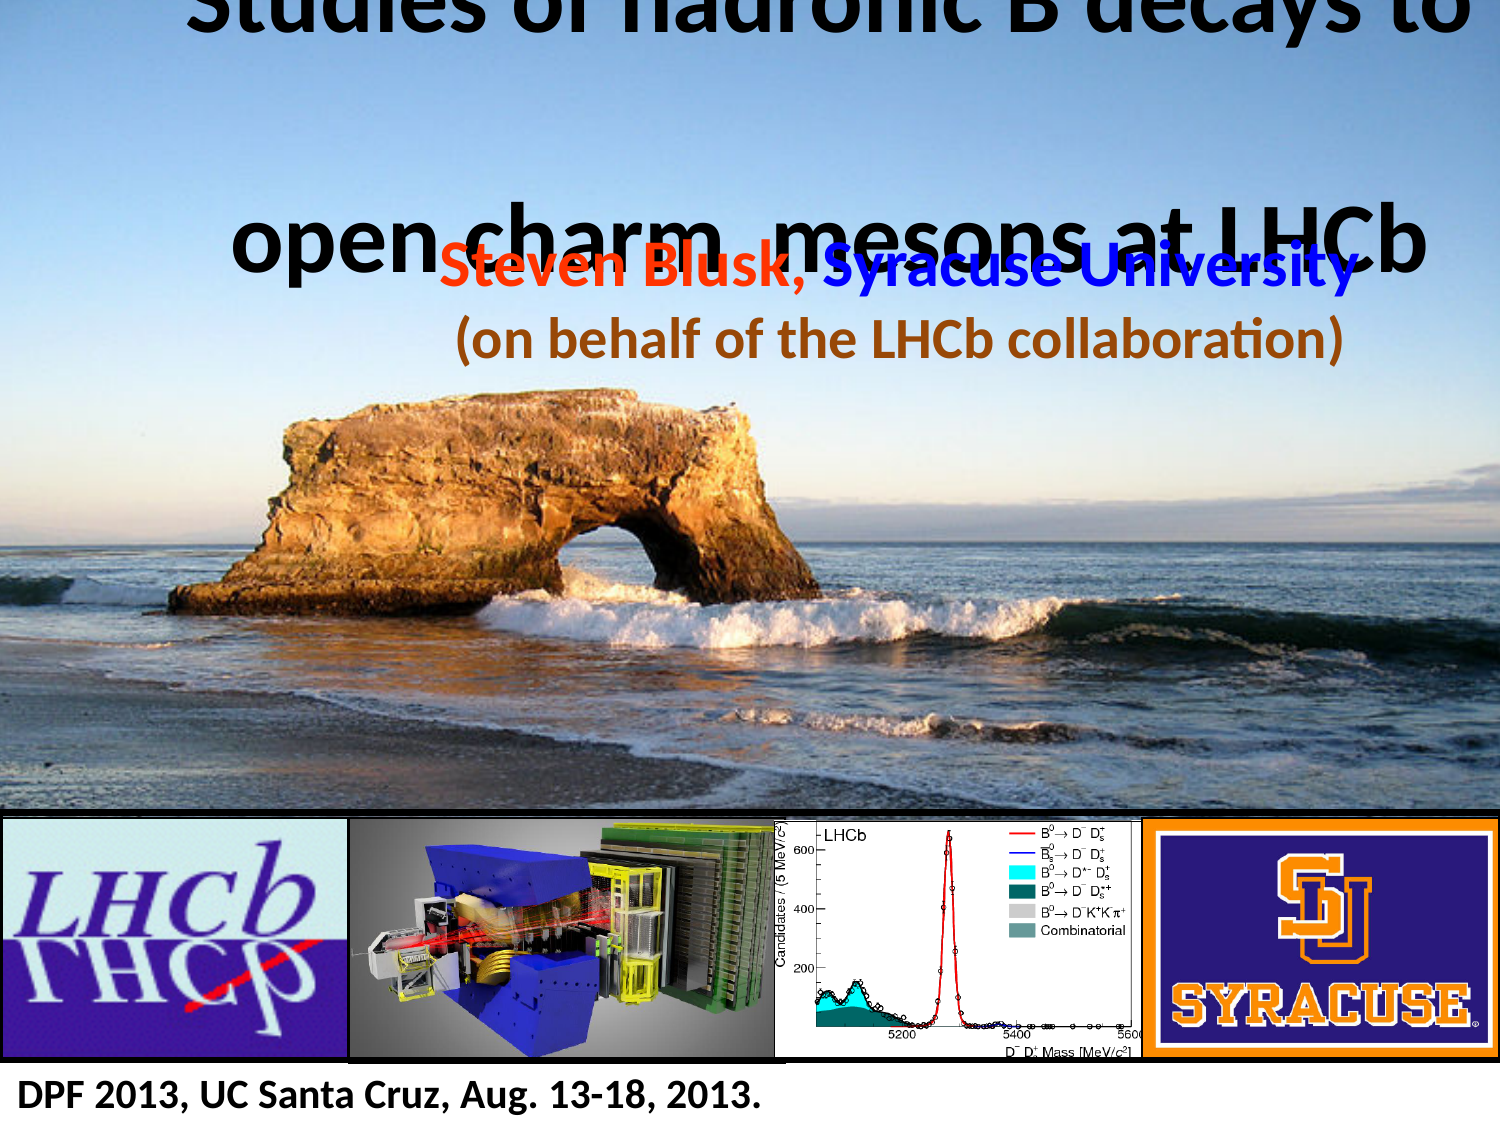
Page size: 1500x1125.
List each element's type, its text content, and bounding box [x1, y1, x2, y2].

picture [0, 0, 1500, 812]
text_box DPF 2013, UC Santa Cruz, Aug. 13-18, 2013. [2, 1070, 788, 1125]
picture [1, 813, 1500, 1059]
